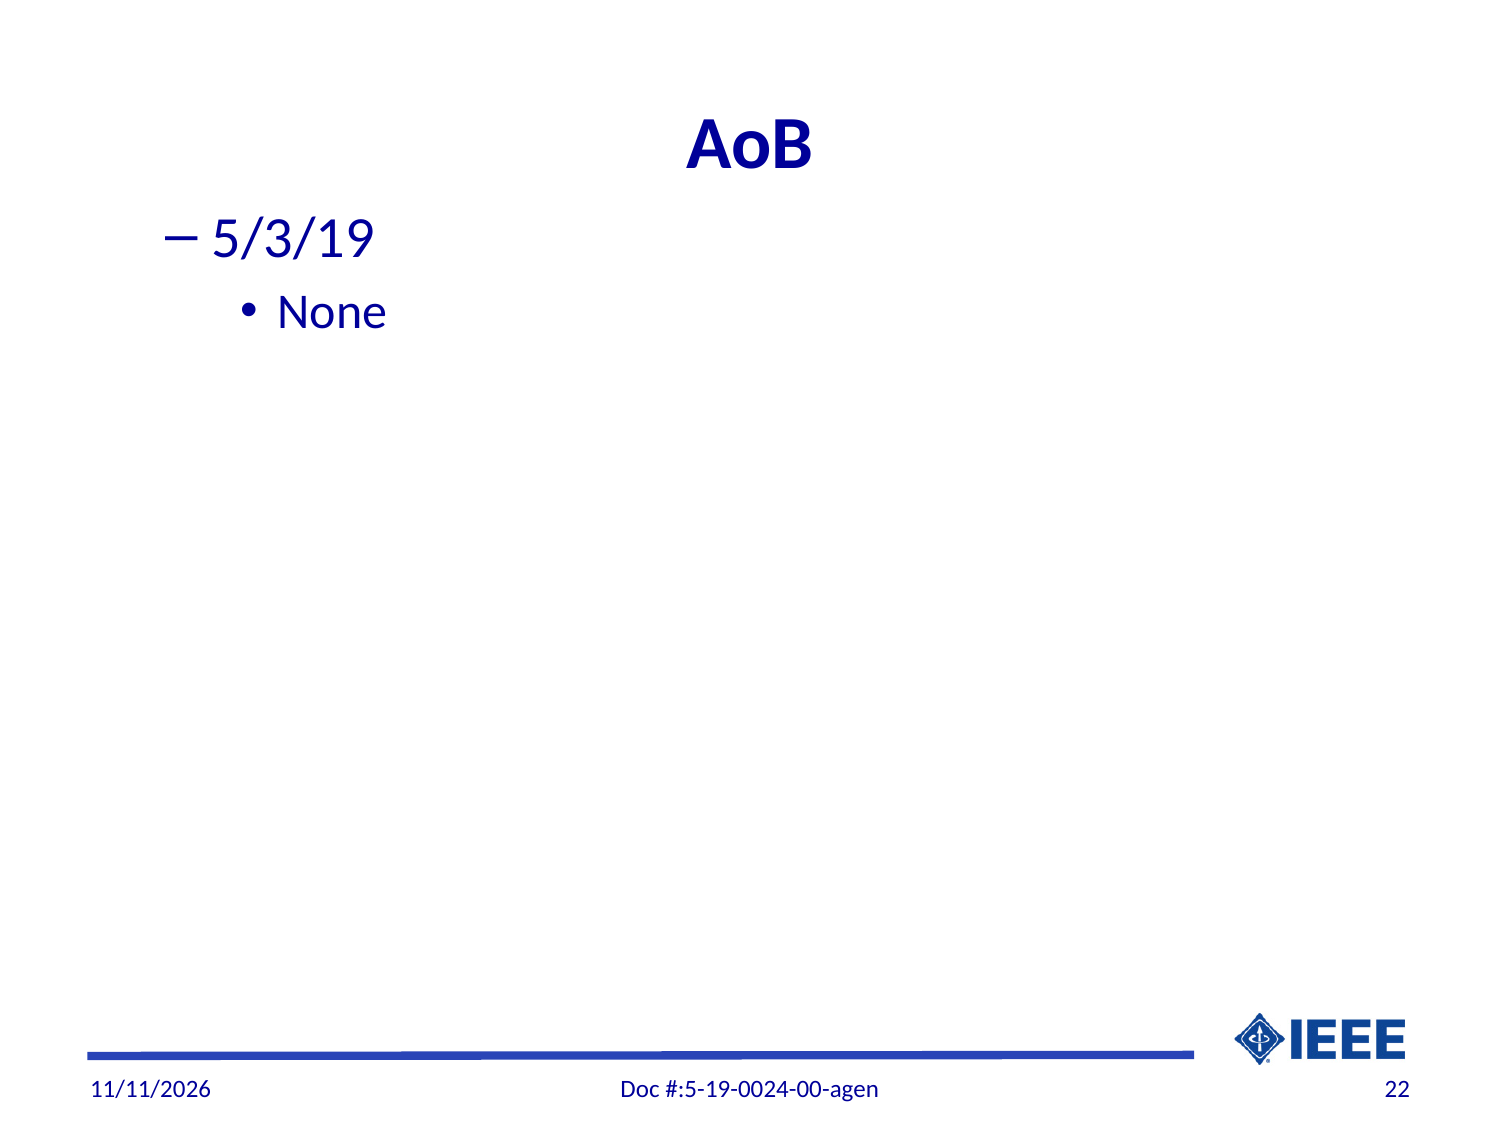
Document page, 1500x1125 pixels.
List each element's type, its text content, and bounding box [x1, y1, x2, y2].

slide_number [75, 1057, 425, 1118]
slide_number 22 [1074, 1057, 1425, 1118]
picture [1231, 1011, 1406, 1057]
list 5/3/19 None [75, 191, 1425, 934]
footer Doc #:5-19-0024-00-agen [512, 1057, 988, 1118]
title AoB [75, 45, 1425, 191]
